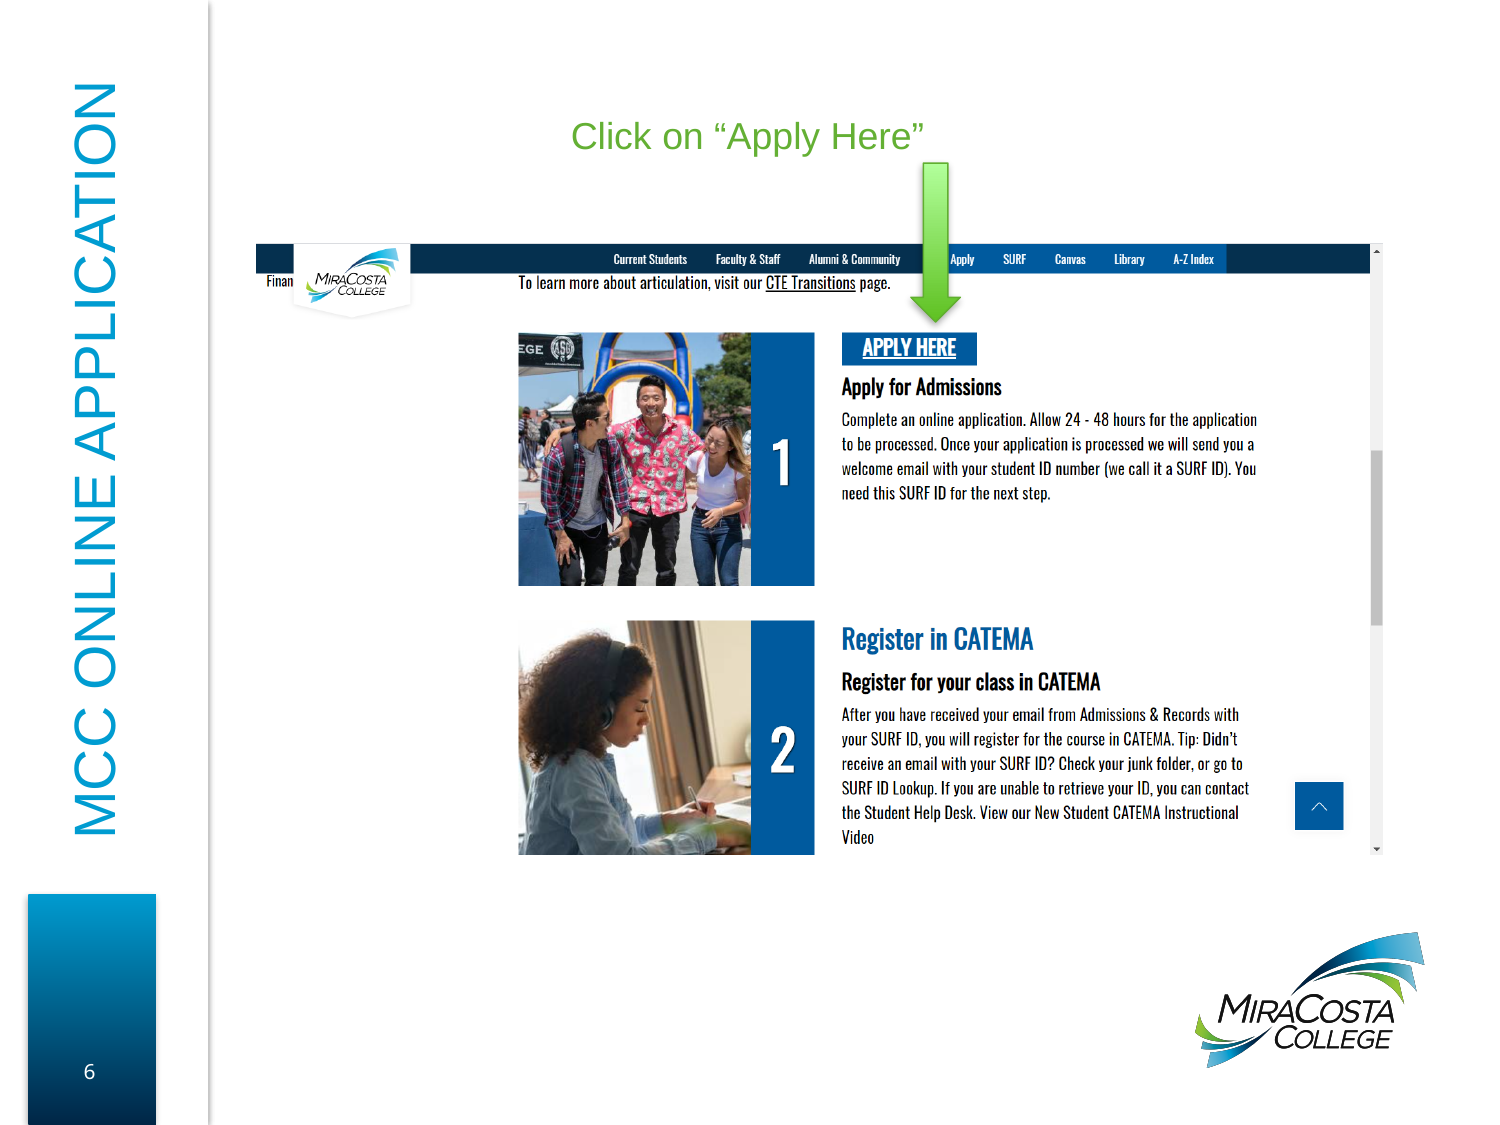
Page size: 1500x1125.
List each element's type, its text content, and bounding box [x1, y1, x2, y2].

text_box Click on “Apply Here” [556, 104, 1008, 164]
title Mcc online application [49, 52, 136, 855]
text_box [922, 162, 949, 241]
picture [255, 243, 1384, 855]
slide_number 6 [0, 1042, 179, 1103]
picture [1195, 932, 1425, 1068]
